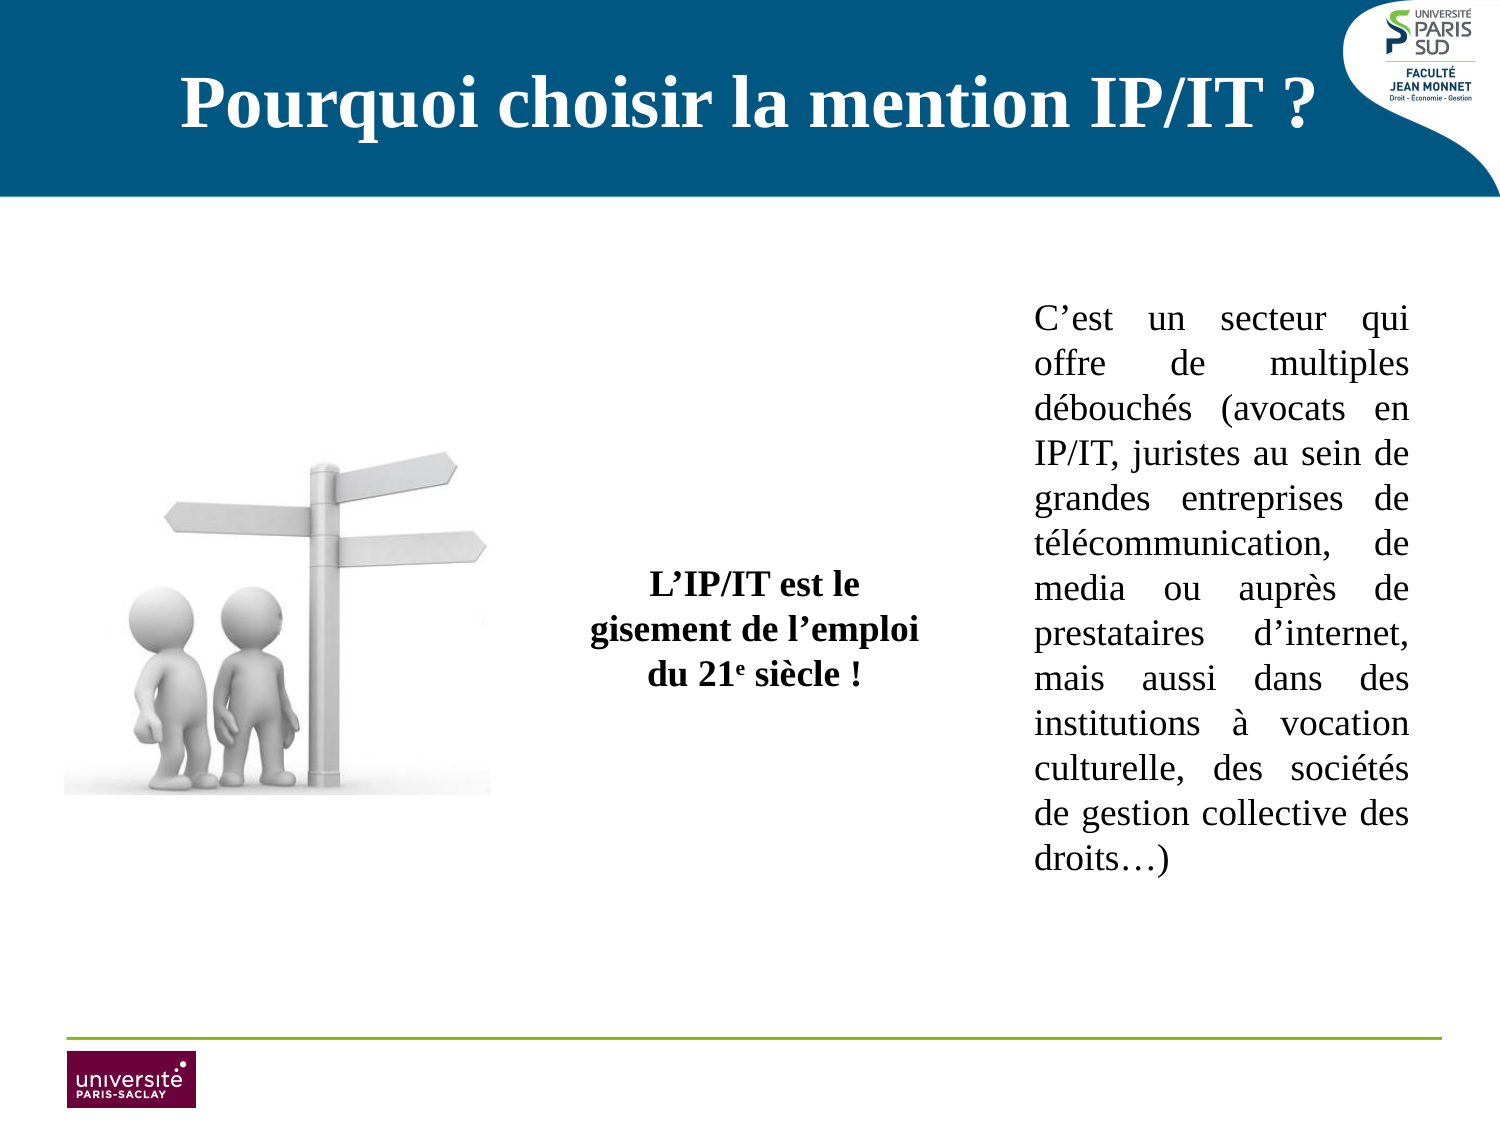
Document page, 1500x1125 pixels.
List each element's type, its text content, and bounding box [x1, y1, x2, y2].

text_box C’est un secteur qui offre de multiples débouchés (avocats en IP/IT, juristes au sein de grandes entreprises de télécommunication, de media ou auprès de prestataires d’internet, mais aussi dans des institutions à vocation culturelle, des sociétés de gestion collective des droits…) [1019, 285, 1425, 885]
text_box L’IP/IT est le gisement de l’emploi du 21e siècle ! [570, 551, 940, 702]
picture [1344, 0, 1500, 192]
title Pourquoi choisir la mention IP/IT ? [75, 45, 1425, 233]
picture [0, 197, 1500, 1125]
